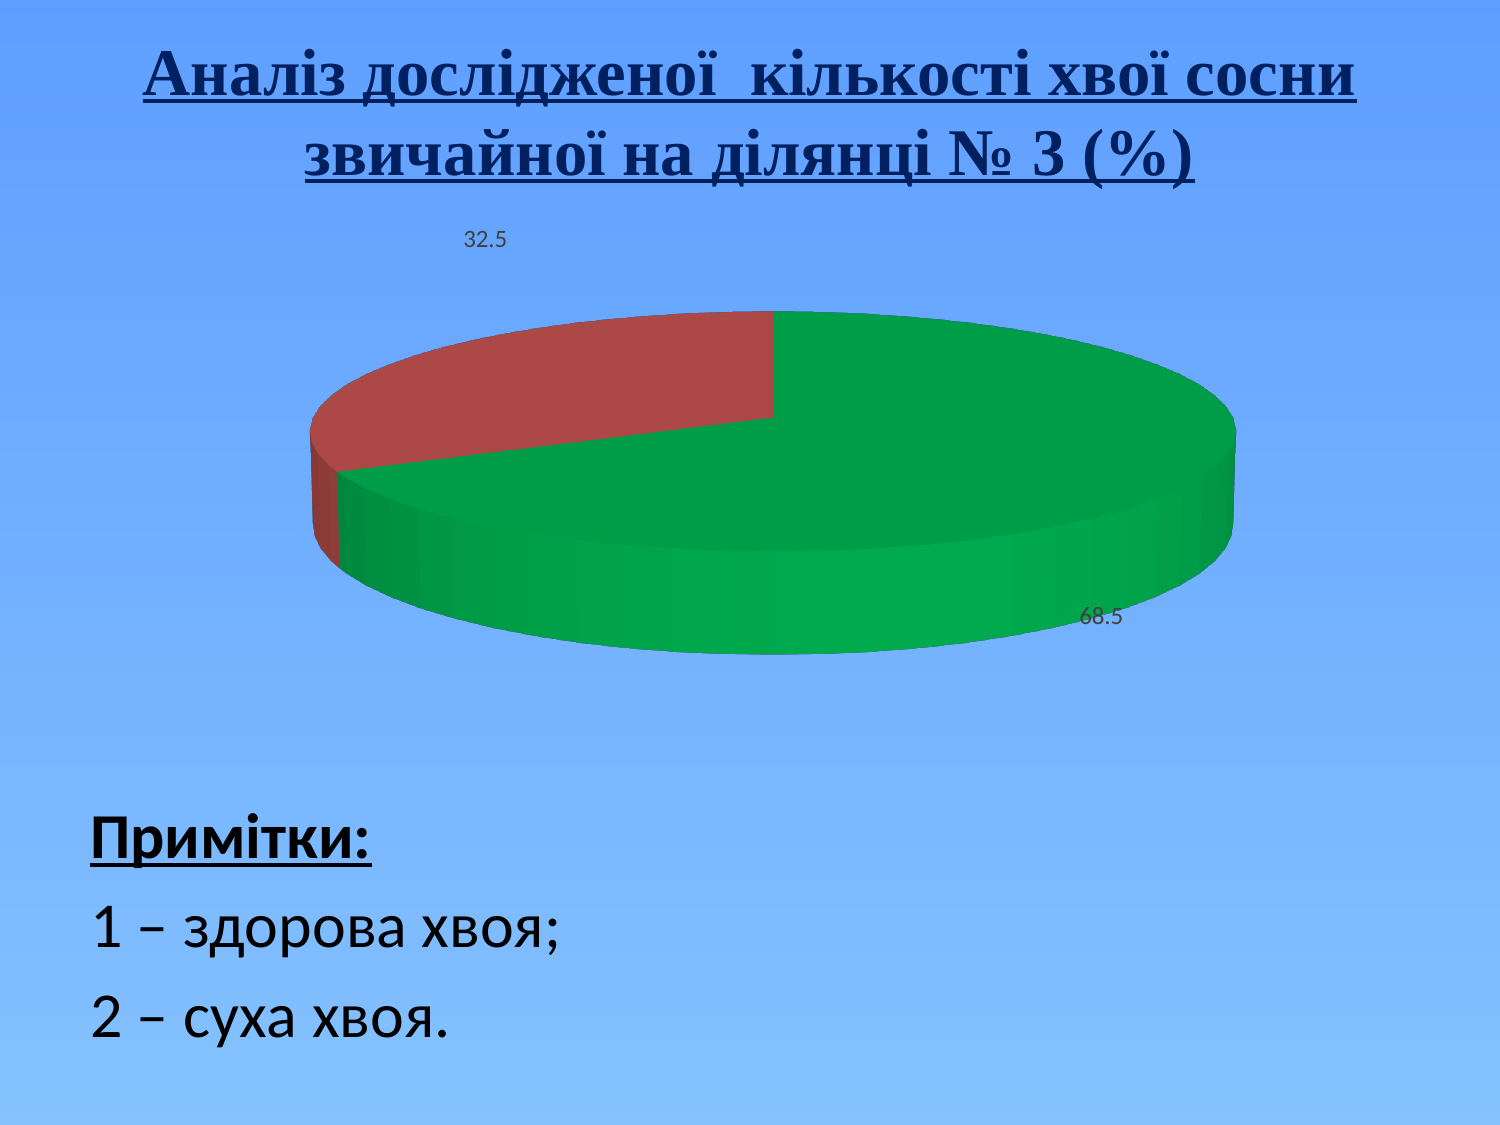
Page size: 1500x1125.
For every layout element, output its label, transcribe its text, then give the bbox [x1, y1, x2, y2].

list Примітки: 1 – здорова хвоя; 2 – суха хвоя. [75, 786, 1425, 1059]
chart [159, 219, 1318, 779]
title Аналіз дослідженої кількості хвої сосни звичайної на ділянці № 3 (%) [75, 45, 1425, 173]
